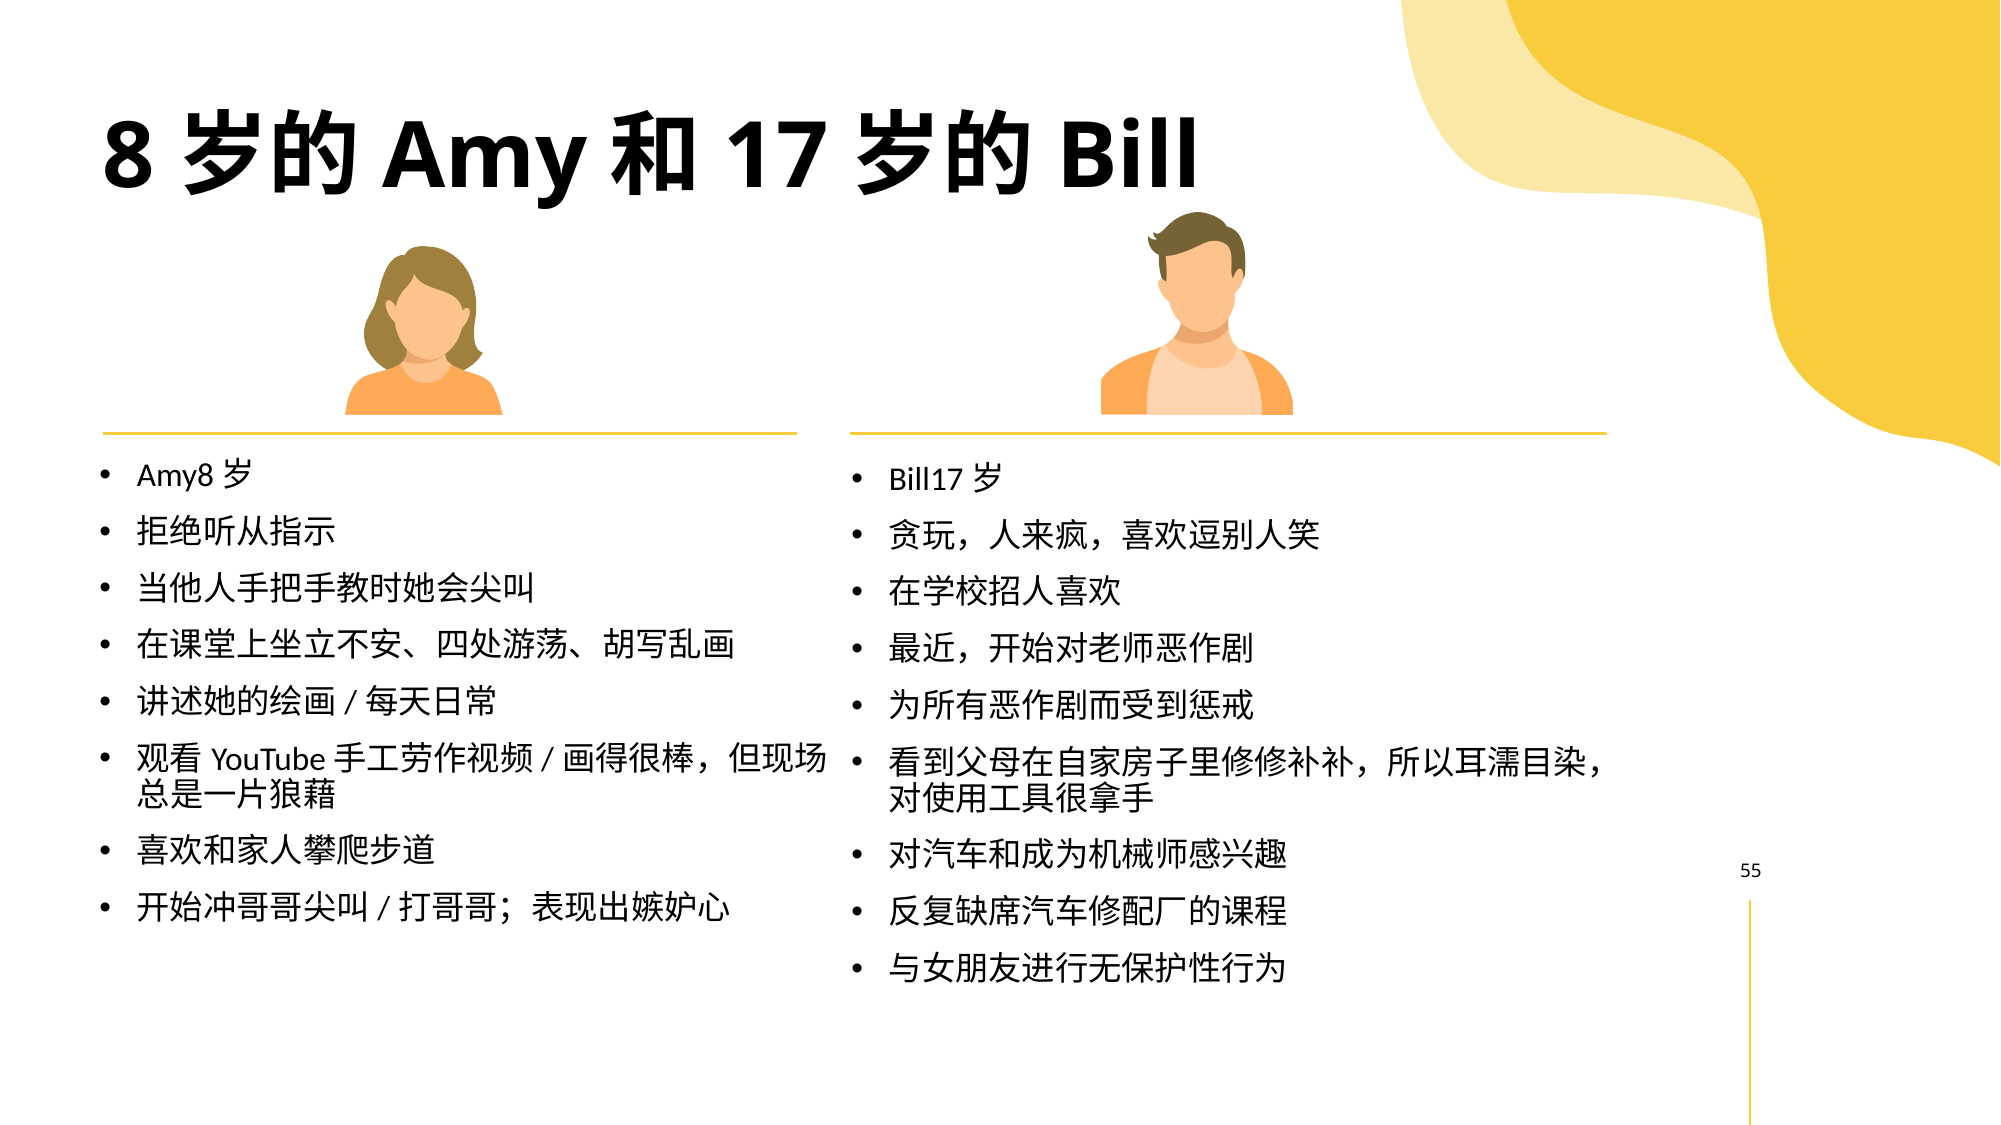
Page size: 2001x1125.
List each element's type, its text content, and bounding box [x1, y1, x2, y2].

list Bill17岁 贪玩，人来疯，喜欢逗别人笑 在学校招人喜欢 最近，开始对老师恶作剧 为所有恶作剧而受到惩戒 看到父母在自家房子里修修补补，所以耳濡目染，对使用工具很拿手 对汽车和成为机械师感兴趣 反复缺席汽车修配厂的课程 与女朋友进行无保护性行为 [836, 454, 1635, 1099]
text_box 55 [1734, 858, 1766, 881]
title 8岁的Amy和17岁的Bill [87, 48, 1765, 267]
picture [1100, 212, 1293, 415]
picture [345, 246, 503, 415]
text_box [1505, 0, 2000, 468]
list Amy8岁 拒绝听从指示 当他人手把手教时她会尖叫 在课堂上坐立不安、四处游荡、胡写乱画 讲述她的绘画/每天日常 观看YouTube手工劳作视频/画得很棒，但现场总是一片狼藉 喜欢和家人攀爬步道 开始冲哥哥尖叫/打哥哥；表现出嫉妒心 [84, 450, 872, 1125]
